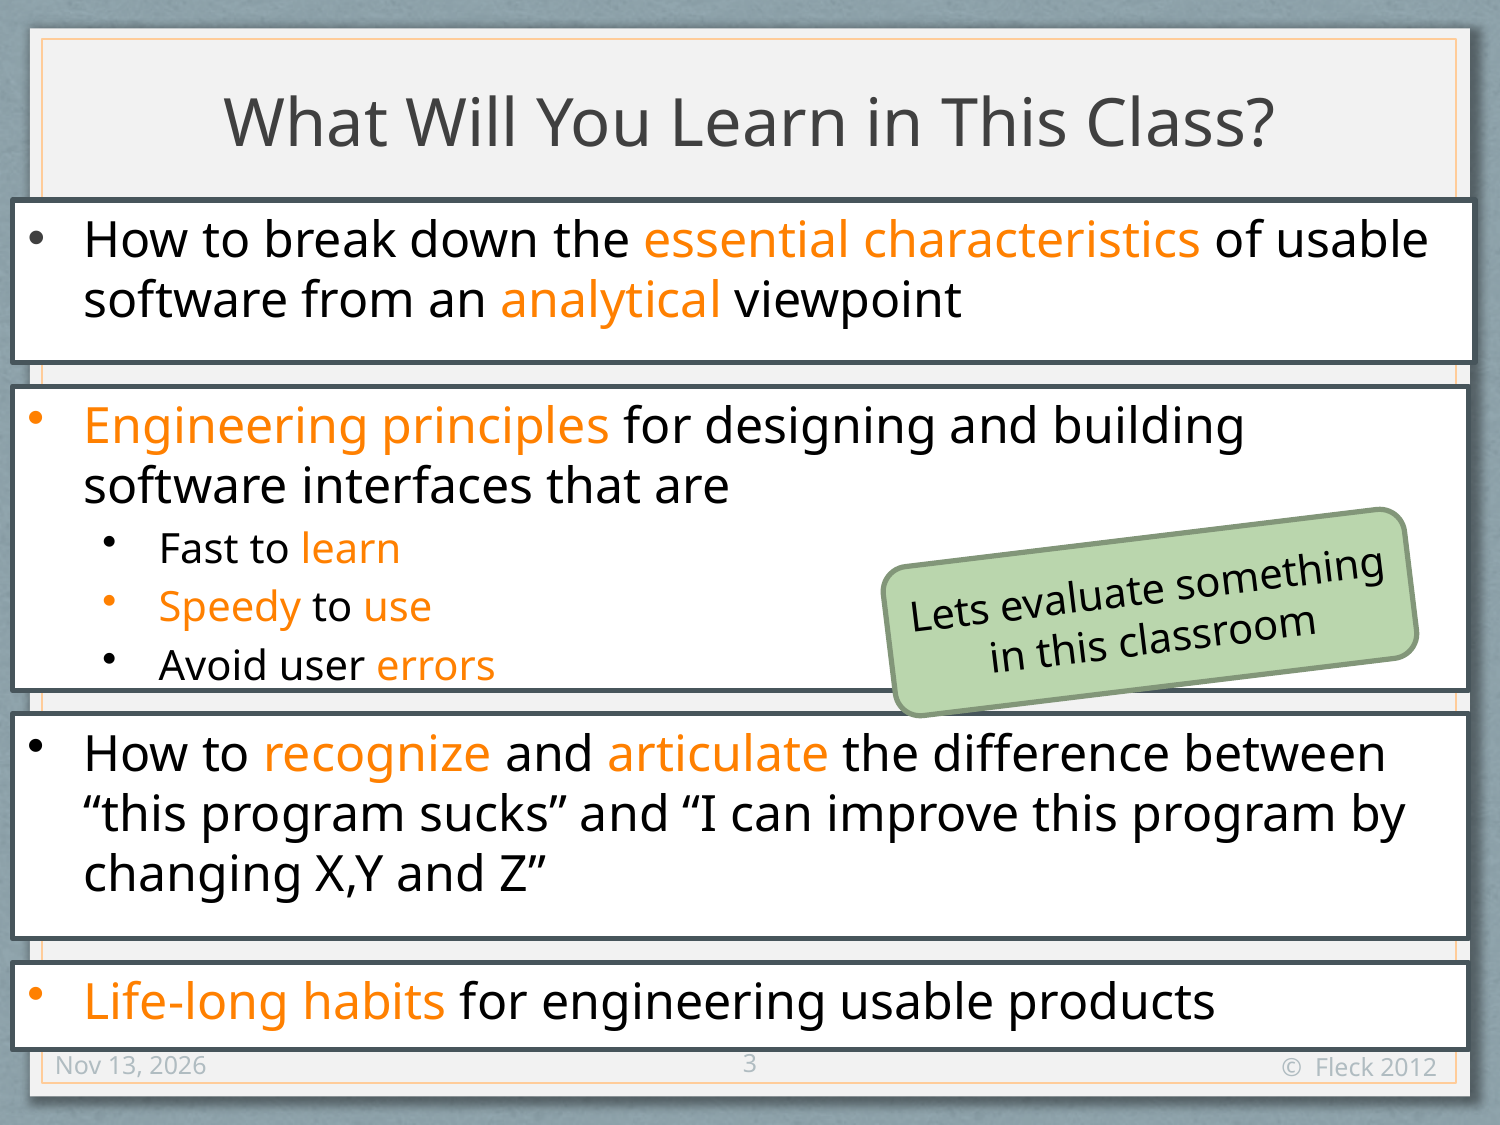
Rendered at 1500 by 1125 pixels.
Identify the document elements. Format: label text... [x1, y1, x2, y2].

text_box Engineering principles for designing and building software interfaces that are Fast to learn Speedy to use Avoid user errors [10, 384, 1471, 693]
text_box Life-long habits for engineering usable products [10, 960, 1471, 1052]
slide_number 3 [687, 1052, 813, 1088]
footer © Fleck 2012 [977, 1052, 1453, 1088]
text_box Lets evaluate something in this classroom [880, 506, 1420, 719]
list How to break down the essential characteristics of usable software from an analytical viewpoint [10, 197, 1478, 365]
title What Will You Learn in This Class? [147, 40, 1353, 197]
text_box How to recognize and articulate the difference between “this program sucks” and “I can improve this program by changing X,Y and Z” [10, 711, 1471, 941]
slide_number 30-Aug-12 [39, 1052, 390, 1088]
